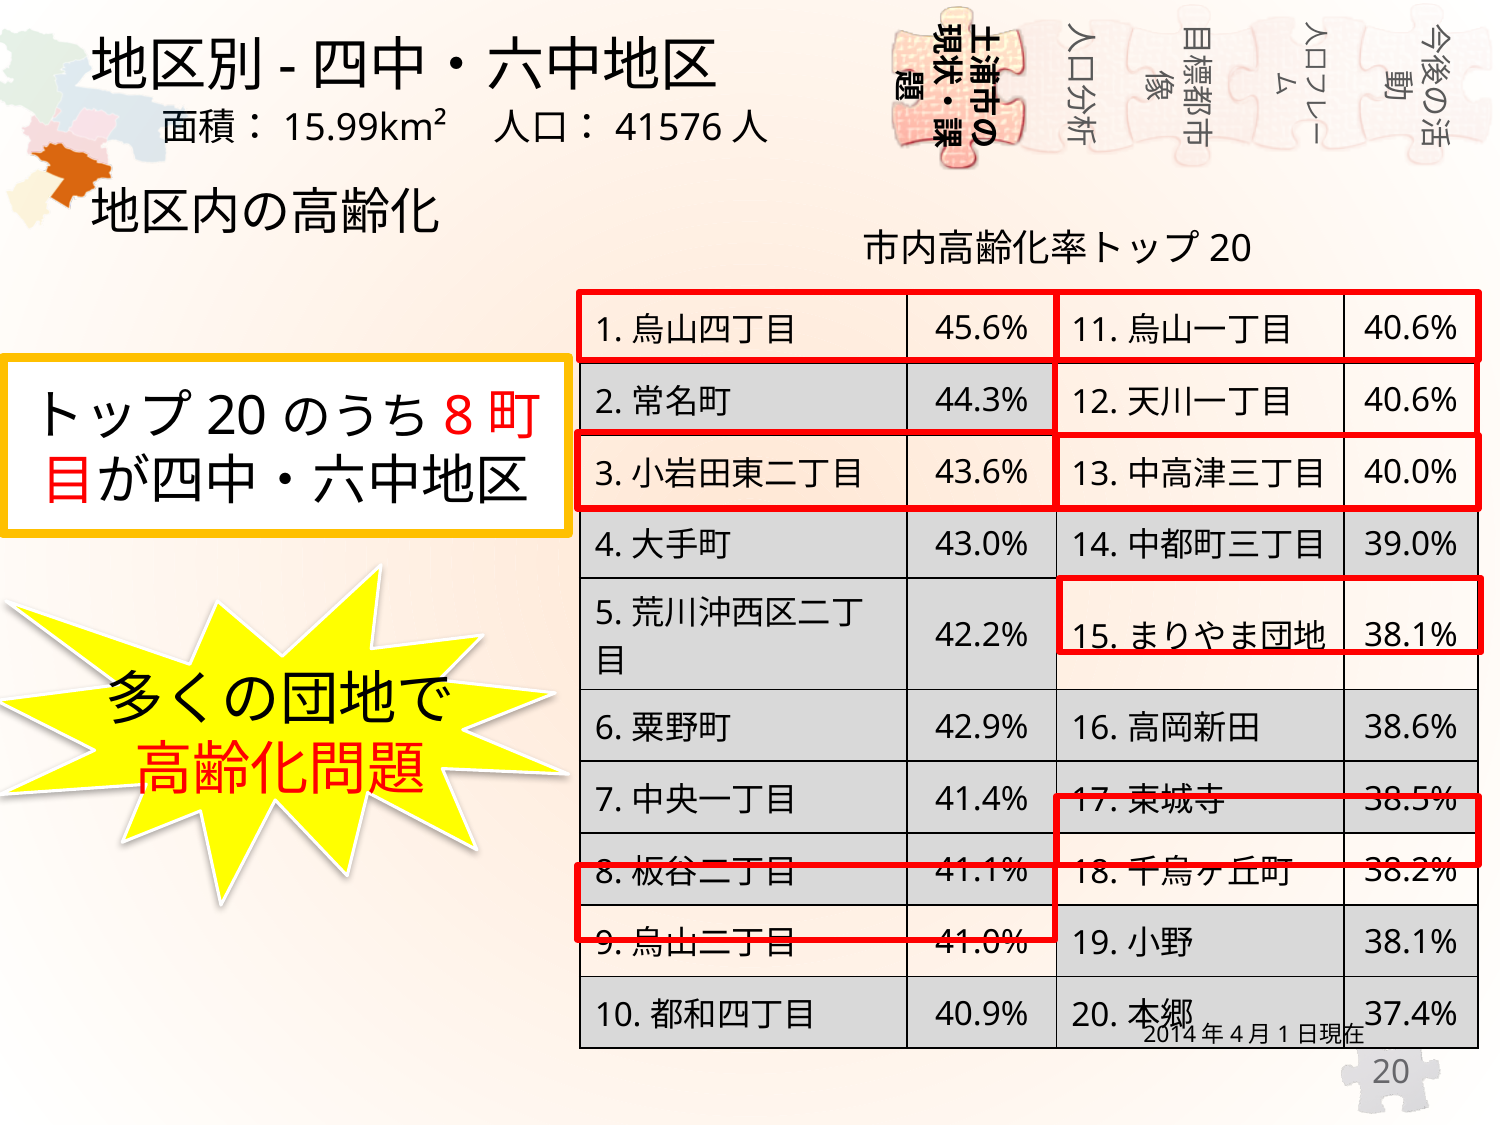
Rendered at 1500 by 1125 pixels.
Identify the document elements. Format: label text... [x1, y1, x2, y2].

table_cell 38.1% [1345, 654, 1477, 689]
table_cell 41.1% [908, 834, 1055, 863]
table_cell 38.6% [1345, 690, 1477, 760]
text_box 面積：15.99km² 人口：41576人 [194, 95, 843, 155]
text_box トップ20のうち8町目が四中・六中地区 [1, 355, 571, 535]
table_cell 42.9% [908, 690, 1056, 760]
table_cell 6.粟野町 [581, 690, 906, 760]
table_cell 9.烏山二丁目 [581, 942, 906, 976]
table_cell 38.1% [1345, 906, 1477, 976]
picture [0, 26, 190, 230]
table_cell 37.4% [1345, 977, 1477, 1047]
table_cell 38.2% [1345, 867, 1477, 904]
text_box [1053, 358, 1479, 437]
table_cell 19.小野 [1057, 906, 1343, 976]
table_cell 39.0% [1345, 511, 1477, 576]
text_box [577, 290, 1055, 362]
table_cell 18.千鳥ヶ丘町 [1057, 867, 1343, 904]
text_box 2014年4月1日現在 [1128, 1012, 1380, 1055]
table_cell 8.板谷二丁目 [581, 834, 906, 863]
table_cell 20.本郷 [1057, 977, 1343, 1047]
title 地区別-四中・六中地区 [75, 20, 781, 104]
table_cell 41.0% [908, 942, 1056, 976]
table_cell 7.中央一丁目 [581, 762, 906, 832]
table_cell 16.高岡新田 [1057, 690, 1343, 760]
table_cell 10.都和四丁目 [581, 977, 906, 1047]
table_cell 14.中都町三丁目 [1057, 511, 1343, 576]
text_box [1055, 794, 1480, 867]
text_box [1055, 290, 1480, 362]
table_cell 4.大手町 [581, 511, 906, 577]
text_box [575, 430, 1055, 511]
table_cell 41.4% [908, 762, 1056, 832]
text_box [1055, 433, 1480, 511]
text_box [575, 863, 1057, 942]
text_box 地区内の高齢化 [74, 167, 673, 251]
table_cell 5.荒川沖西区二丁目 [581, 579, 906, 689]
table_cell 15.まりやま団地 [1057, 654, 1343, 689]
table_cell 44.3% [908, 364, 1053, 430]
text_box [848, 0, 1500, 226]
table_cell 40.9% [908, 977, 1056, 1047]
table_cell 43.0% [908, 511, 1056, 577]
slide_number 20 [1074, 1049, 1425, 1103]
text_box 市内高齢化率トップ20 [847, 231, 1268, 276]
table_cell 42.2% [908, 579, 1056, 689]
table_cell 38.5% [1345, 762, 1477, 794]
table_cell 17.東城寺 [1057, 762, 1343, 794]
table_cell 2.常名町 [581, 364, 906, 430]
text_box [0, 564, 569, 906]
text_box [1057, 576, 1483, 654]
